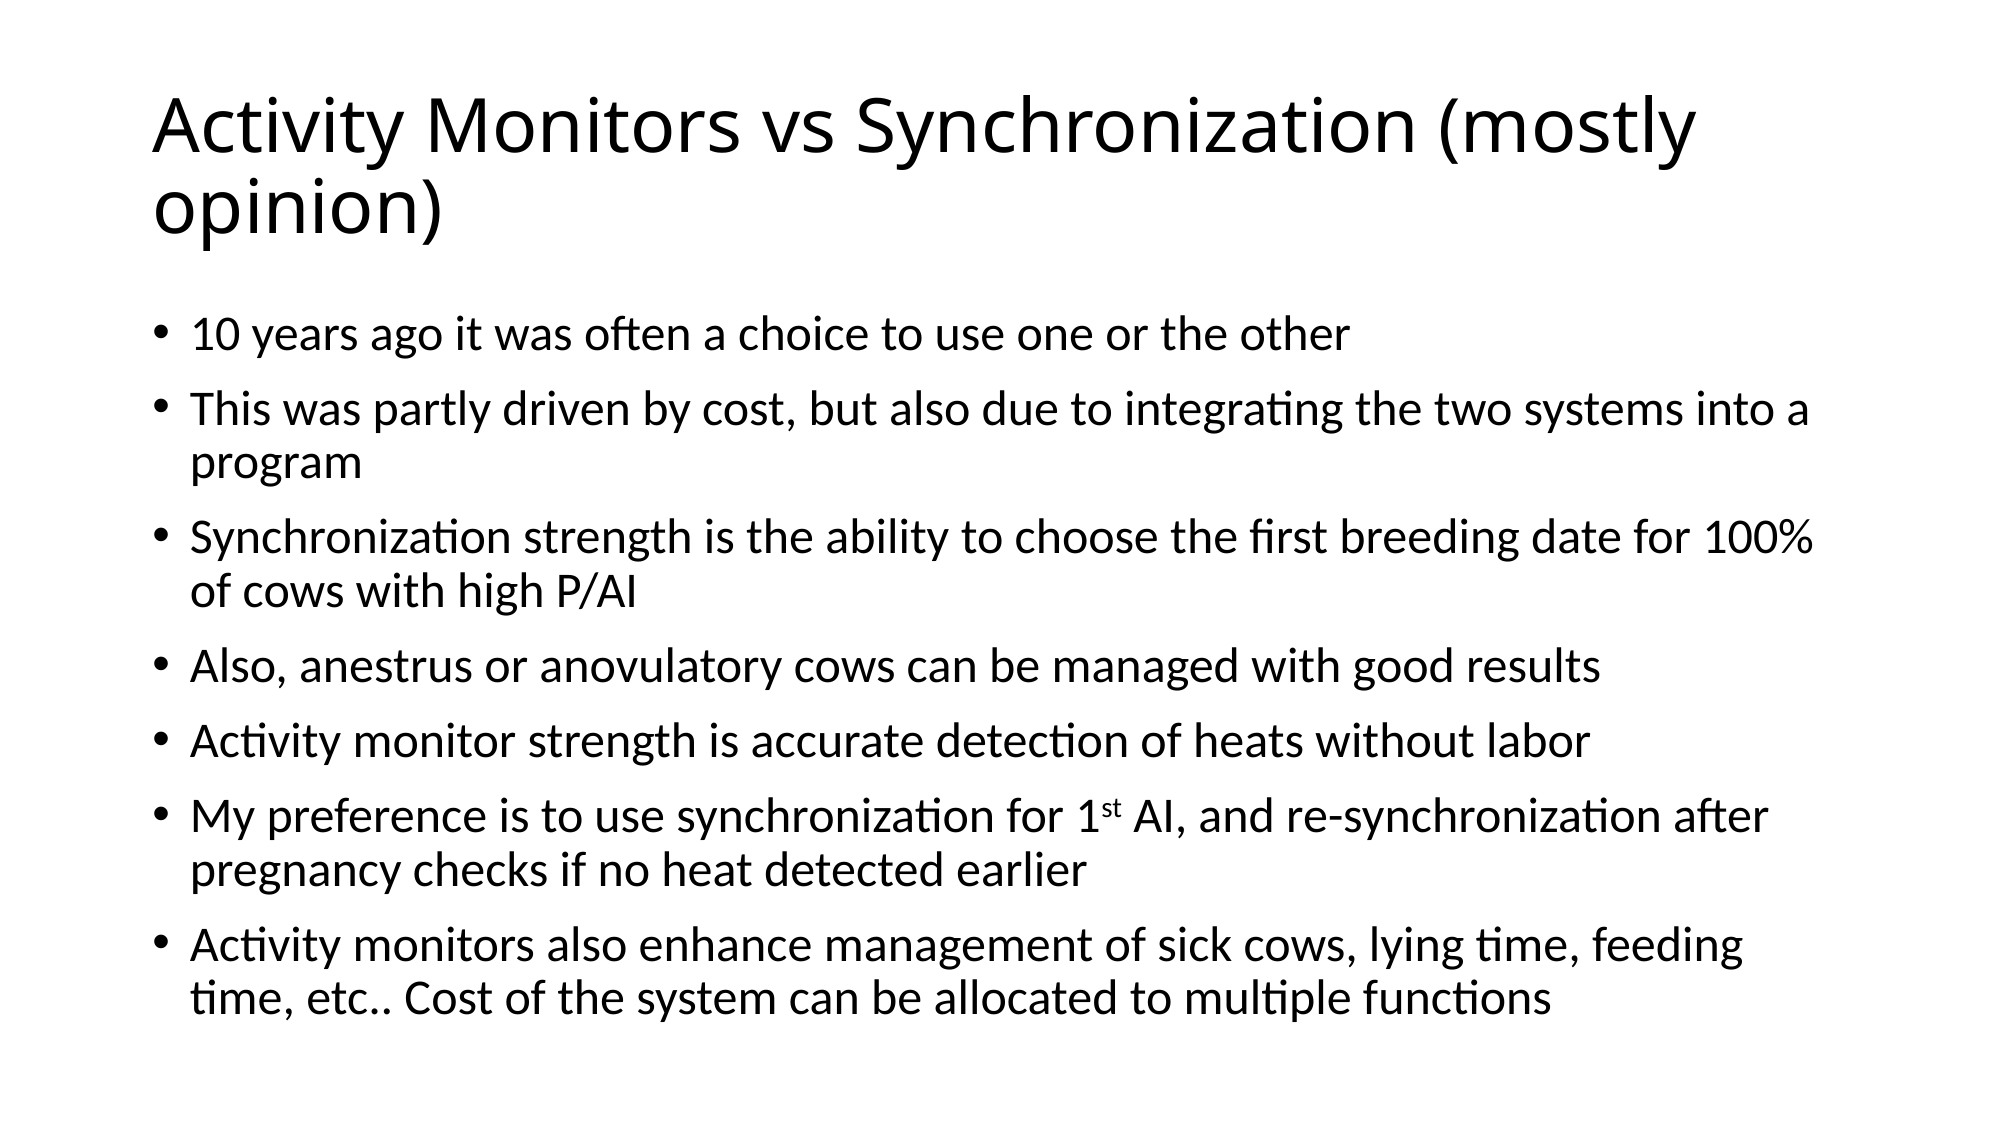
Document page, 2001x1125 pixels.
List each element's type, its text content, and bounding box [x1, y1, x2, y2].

title Activity Monitors vs Synchronization (mostly opinion) [137, 59, 1863, 278]
list 10 years ago it was often a choice to use one or the other This was partly driven by cost, but also due to integrating the two systems into a program Synchronization strength is the ability to choose the first breeding date for 100% of cows with high P/AI Also, anestrus or anovulatory cows can be managed with good results Activity monitor strength is accurate detection of heats without labor My preference is to use synchronization for 1st AI, and re-synchronization after pregnancy checks if no heat detected earlier Activity monitors also enhance management of sick cows, lying time, feeding time, etc.. Cost of the system can be allocated to multiple functions [137, 299, 1863, 1014]
